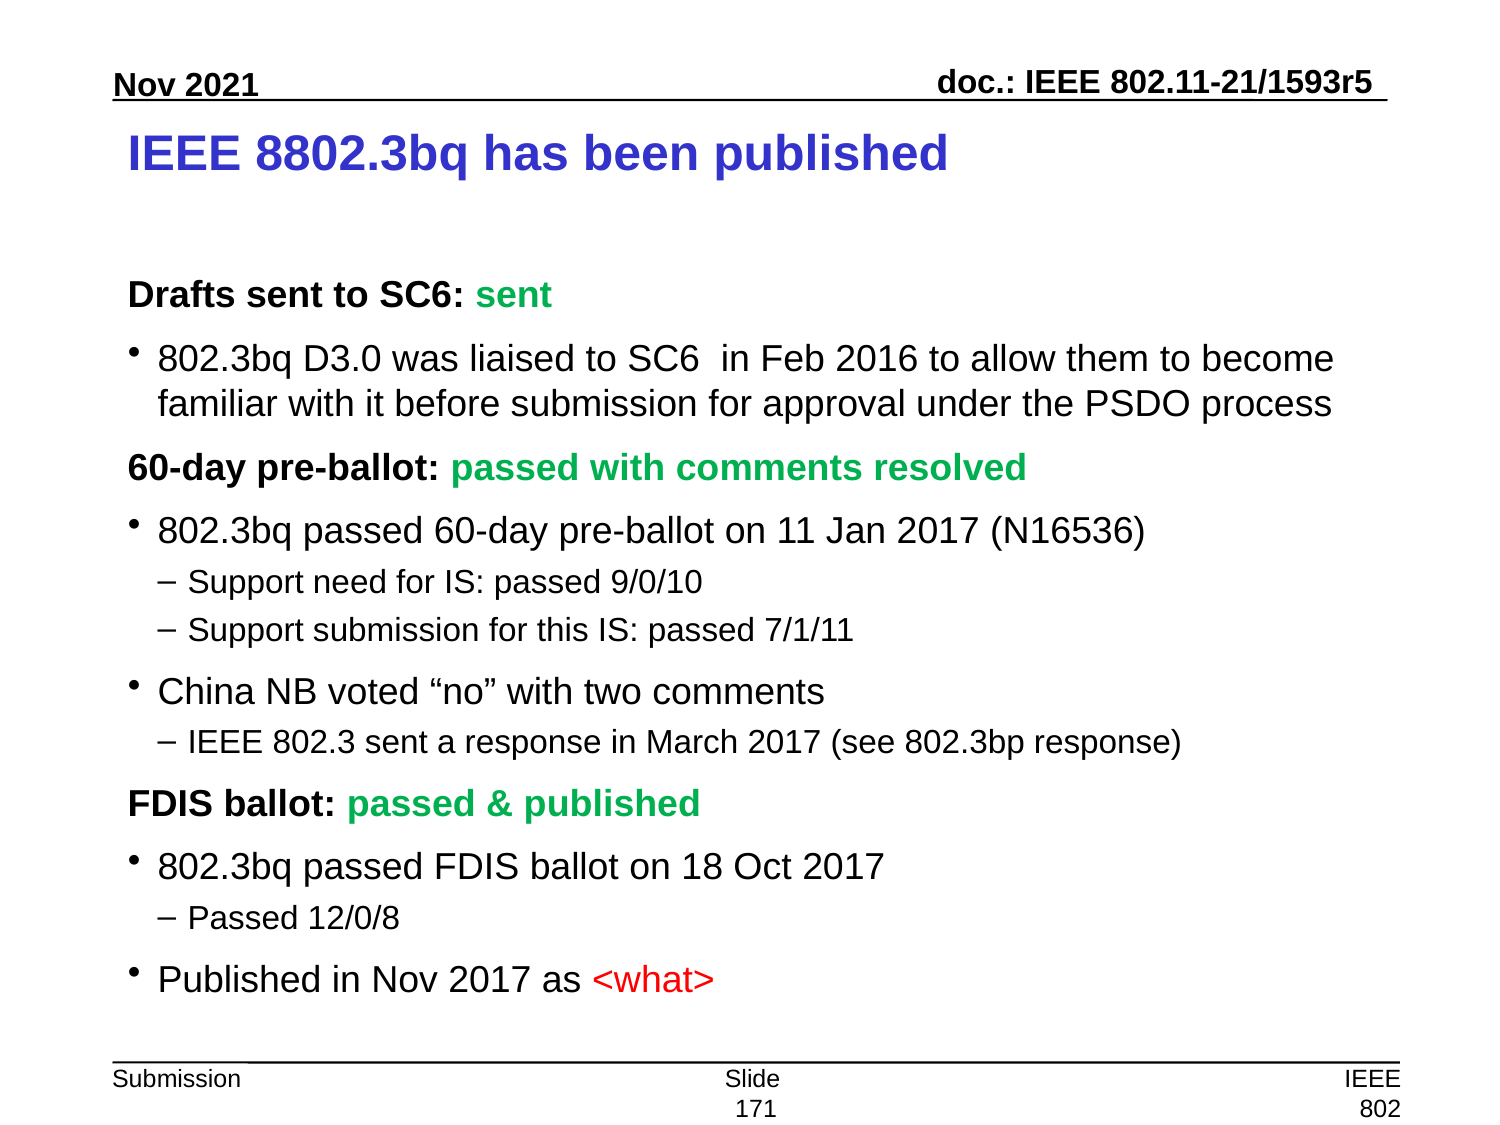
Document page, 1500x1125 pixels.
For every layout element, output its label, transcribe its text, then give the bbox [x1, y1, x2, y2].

slide_number Slide 171 [709, 1061, 803, 1093]
footer IEEE 802 [1320, 1061, 1402, 1093]
title IEEE 8802.3bq has been published [112, 112, 1388, 262]
list Drafts sent to SC6: sent 802.3bq D3.0 was liaised to SC6 in Feb 2016 to allow them to become familiar with it before submission for approval under the PSDO process 60-day pre-ballot: passed with comments resolved 802.3bq passed 60-day pre-ballot on 11 Jan 2017 (N16536) Support need for IS: passed 9/0/10 Support submission for this IS: passed 7/1/11 China NB voted “no” with two comments IEEE 802.3 sent a response in March 2017 (see 802.3bp response) FDIS ballot: passed & published 802.3bq passed FDIS ballot on 18 Oct 2017 Passed 12/0/8 Published in Nov 2017 as <what> [112, 262, 1388, 938]
